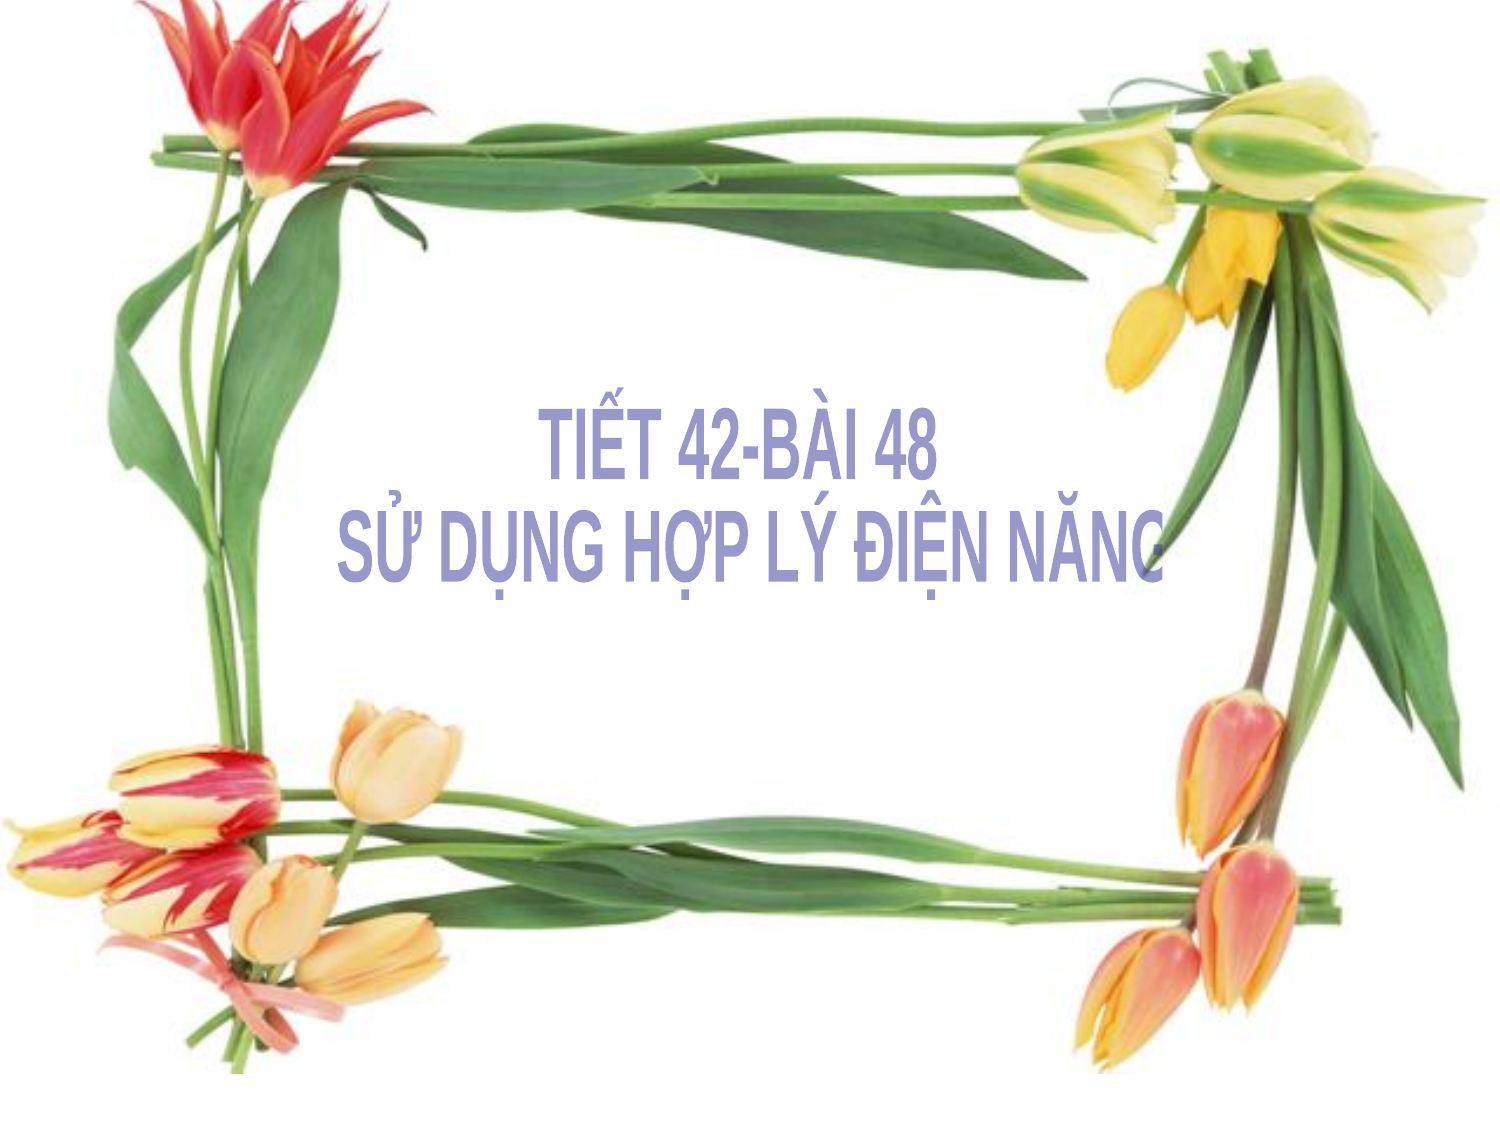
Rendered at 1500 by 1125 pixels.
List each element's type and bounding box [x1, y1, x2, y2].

list [0, 0, 1500, 1074]
